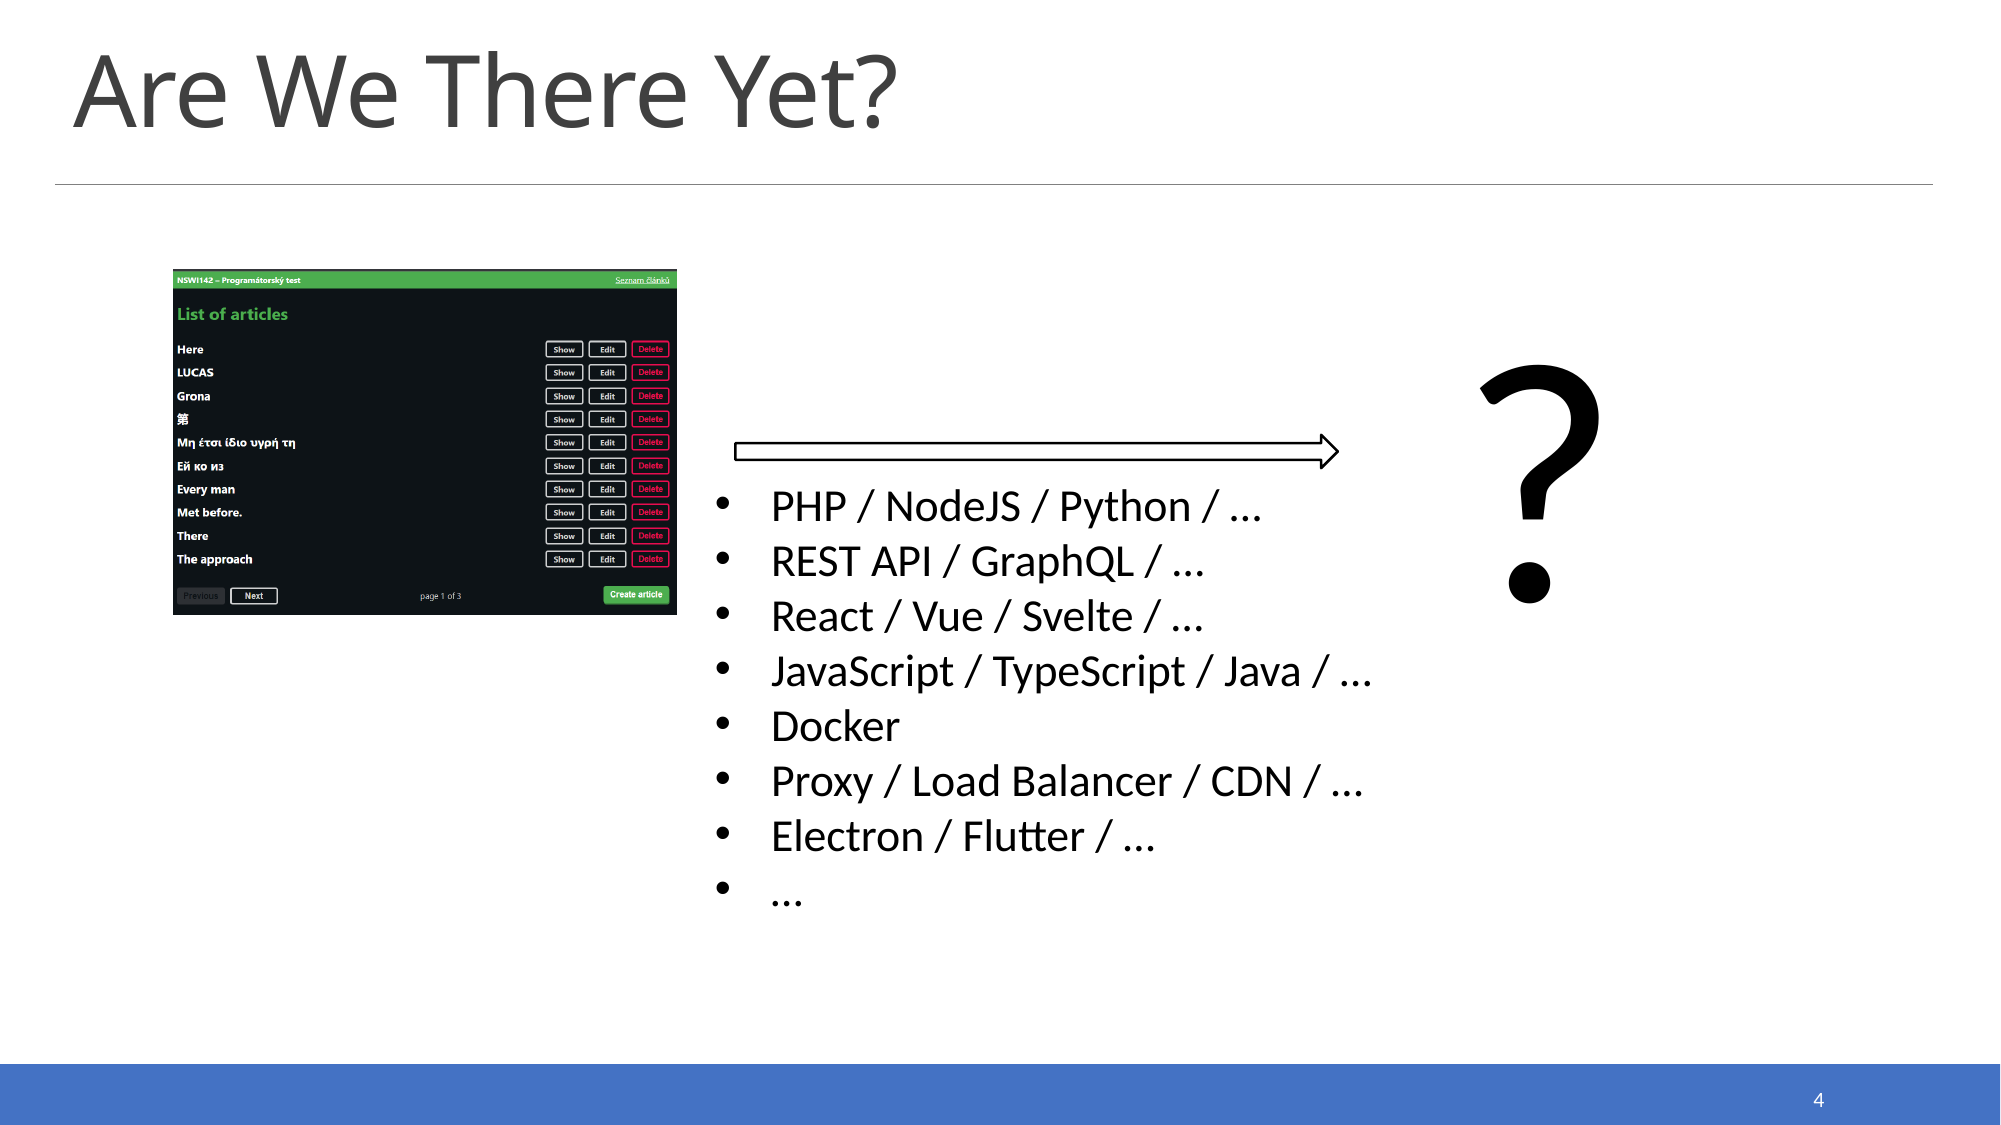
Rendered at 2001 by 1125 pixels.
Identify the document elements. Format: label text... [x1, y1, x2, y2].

text_box ? [1444, 248, 1591, 679]
text_box [734, 433, 1339, 468]
picture [172, 269, 677, 616]
text_box PHP / NodeJS / Python / … REST API / GraphQL / … React / Vue / Svelte / … JavaScript / TypeScript / Java / … Docker Proxy / Load Balancer / CDN / … Electron / Flutter / … … [699, 468, 1456, 923]
title Are We There Yet? [59, 29, 1937, 156]
slide_number 4 [1624, 1077, 1840, 1120]
